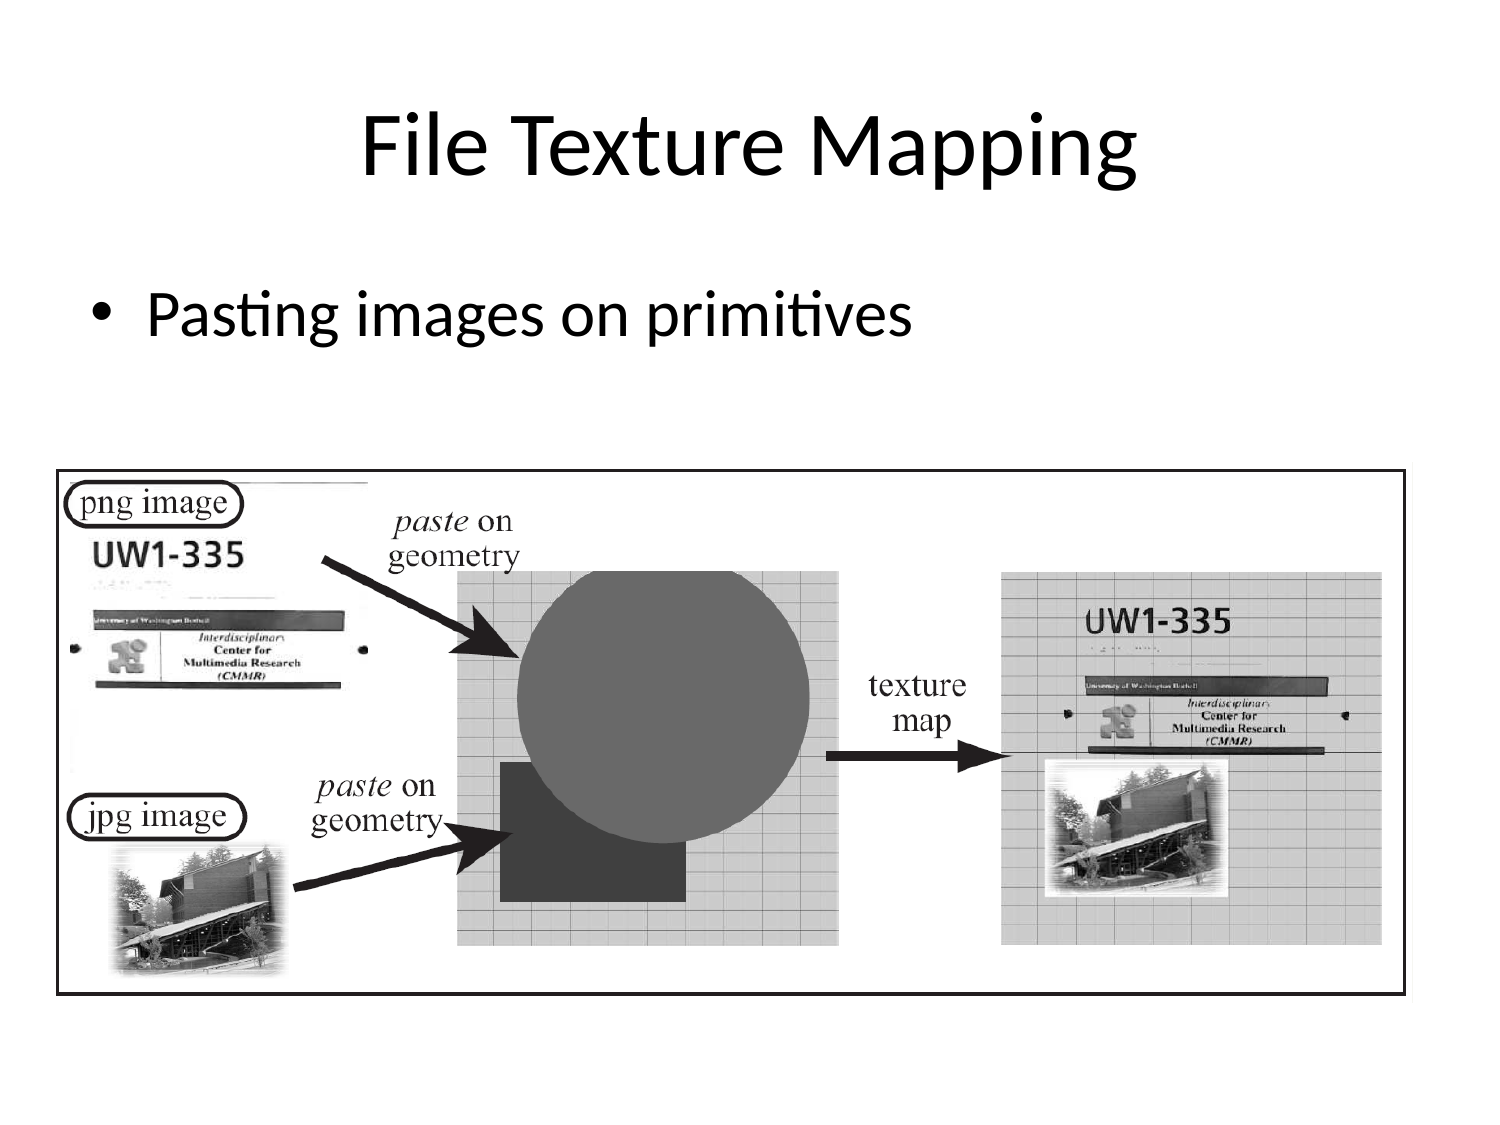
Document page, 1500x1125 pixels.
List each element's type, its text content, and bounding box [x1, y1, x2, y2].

list Pasting images on primitives [75, 262, 1425, 1005]
picture [49, 462, 1413, 1004]
title File Texture Mapping [75, 45, 1425, 233]
